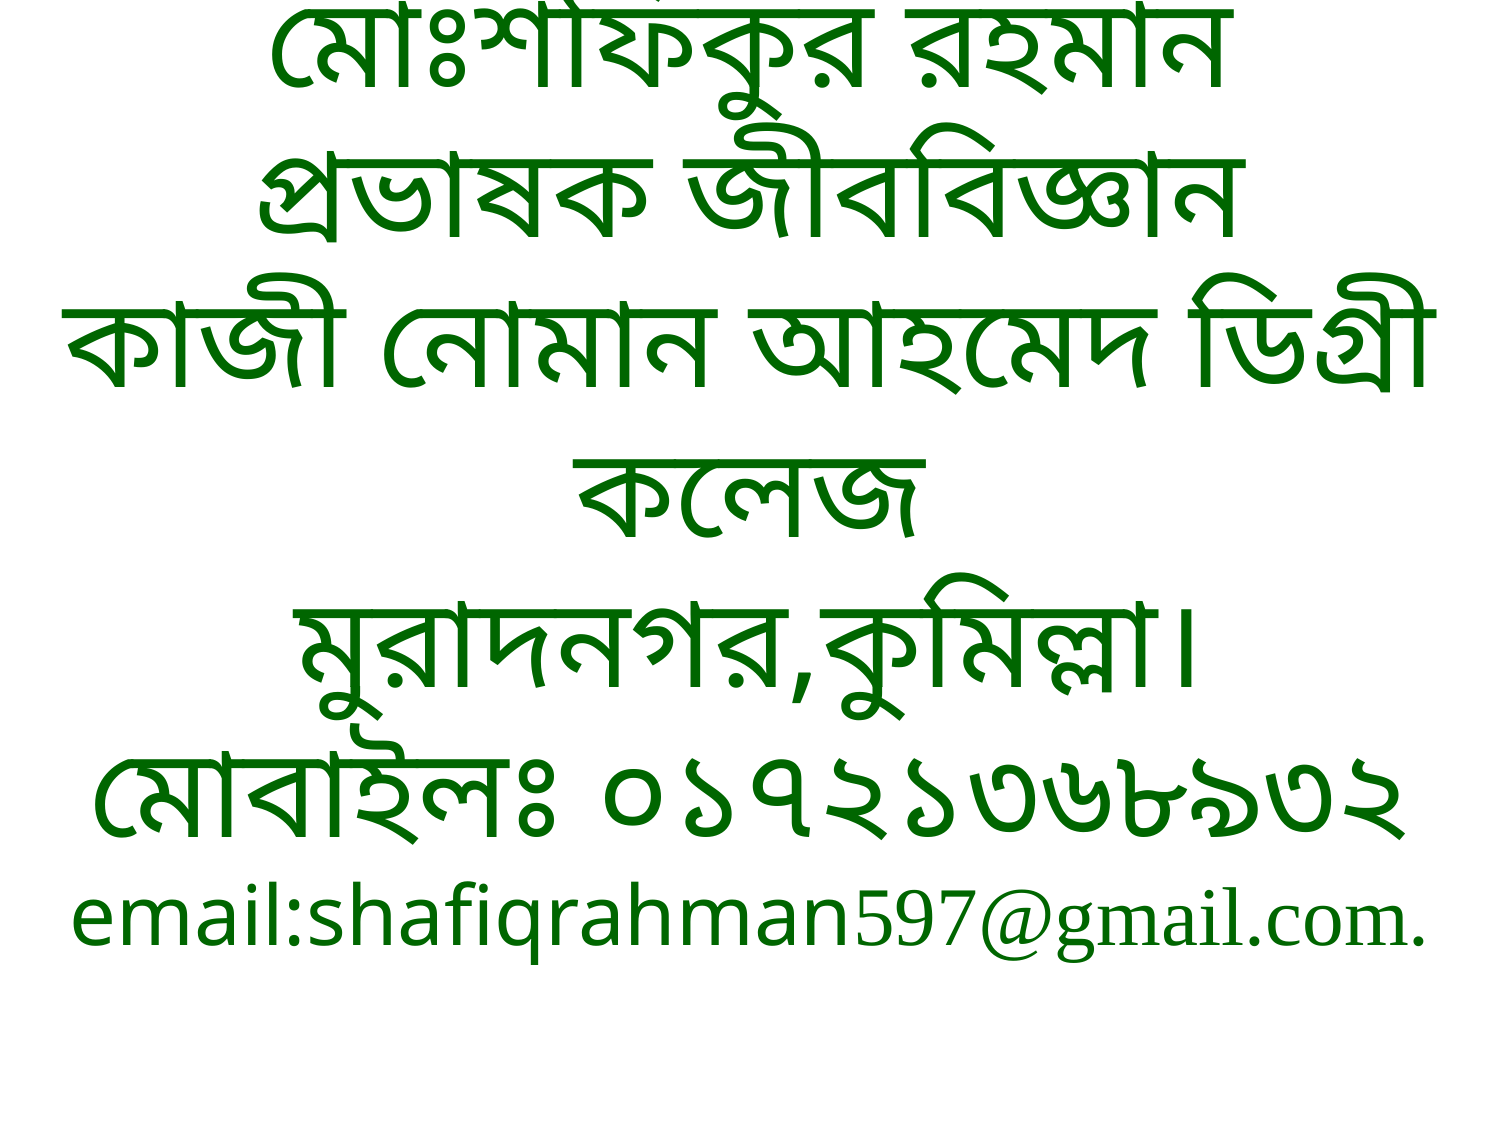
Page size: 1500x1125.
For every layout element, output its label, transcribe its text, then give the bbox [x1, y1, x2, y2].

title মোঃশফিকুর রহমান প্রভাষক জীববিজ্ঞান কাজী নোমান আহমেদ ডিগ্রী কলেজ মুরাদনগর,কুমিল্লা। মোবাইলঃ ০১৭২১৩৬৮৯৩২ email:shafiqrahman597@gmail.com. [0, 0, 1500, 1125]
